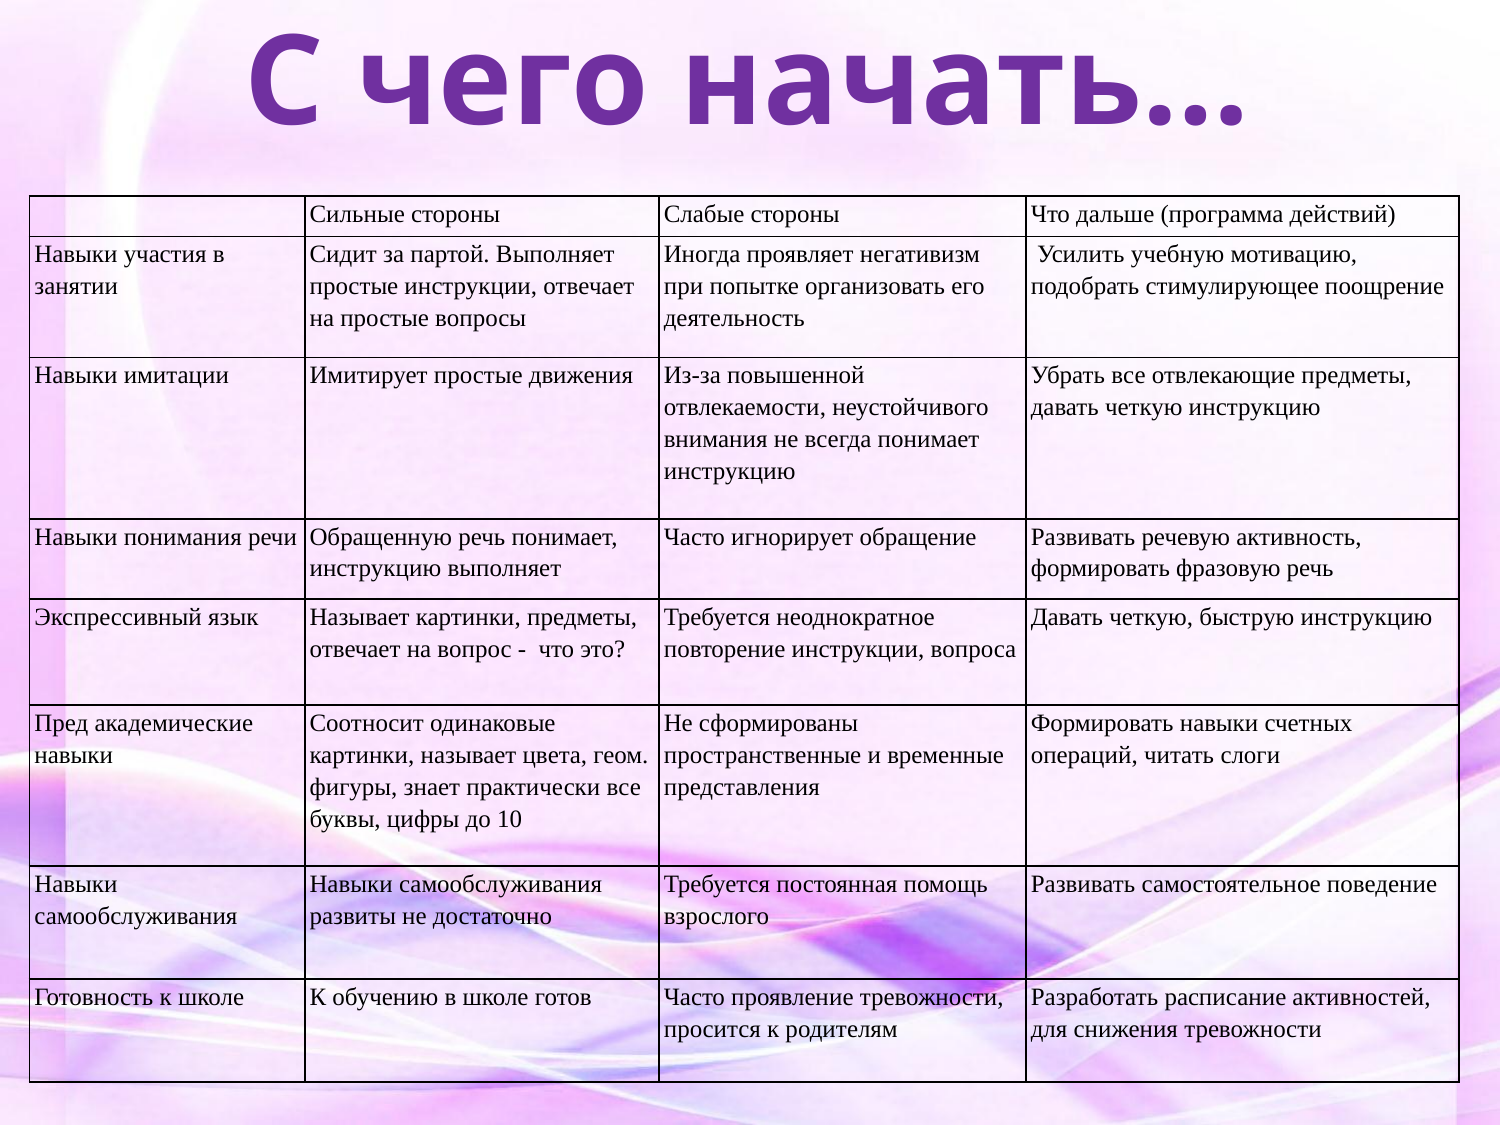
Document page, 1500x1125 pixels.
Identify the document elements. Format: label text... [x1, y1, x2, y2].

table_cell Давать четкую, быструю инструкцию [1027, 600, 1458, 704]
table_cell Соотносит одинаковые картинки, называет цвета, геом. фигуры, знает практически все буквы, цифры до 10 [306, 706, 658, 865]
table_cell Формировать навыки счетных операций, читать слоги [1027, 706, 1458, 865]
table_cell Сидит за партой. Выполняет простые инструкции, отвечает на простые вопросы [306, 237, 658, 357]
table_cell Часто игнорирует обращение [660, 520, 1025, 598]
table_cell Пред академические навыки [30, 706, 304, 865]
table_cell Обращенную речь понимает, инструкцию выполняет [306, 520, 658, 598]
table_header Что дальше (программа действий) [1027, 197, 1458, 236]
table_cell К обучению в школе готов [306, 980, 658, 1081]
table_header Слабые стороны [660, 197, 1025, 236]
table_cell Требуется неоднократное повторение инструкции, вопроса [660, 600, 1025, 704]
table_cell Навыки участия в занятии [30, 237, 304, 357]
table_header [30, 197, 304, 236]
table_cell Иногда проявляет негативизм при попытке организовать его деятельность [660, 237, 1025, 357]
table_cell Не сформированы пространственные и временные представления [660, 706, 1025, 865]
text_box [511, 339, 543, 445]
table_cell Усилить учебную мотивацию, подобрать стимулирующее поощрение [1027, 237, 1458, 357]
table_cell Развивать речевую активность, формировать фразовую речь [1027, 520, 1458, 598]
picture [0, 0, 1500, 1125]
table_cell Развивать самостоятельное поведение [1027, 867, 1458, 978]
table_cell Навыки имитации [30, 358, 304, 518]
table_cell Имитирует простые движения [306, 358, 658, 518]
table_cell Убрать все отвлекающие предметы, давать четкую инструкцию [1027, 358, 1458, 518]
table_cell Навыки самообслуживания развиты не достаточно [306, 867, 658, 978]
table_cell Требуется постоянная помощь взрослого [660, 867, 1025, 978]
table_cell Готовность к школе [30, 980, 304, 1081]
table_cell Из-за повышенной отвлекаемости, неустойчивого внимания не всегда понимает инструкцию [660, 358, 1025, 518]
table_cell Разработать расписание активностей, для снижения тревожности [1027, 980, 1458, 1081]
title С чего начать… [171, 0, 1324, 149]
table_cell Навыки самообслуживания [30, 867, 304, 978]
table_cell Экспрессивный язык [30, 600, 304, 704]
table_cell Называет картинки, предметы, отвечает на вопрос - что это? [306, 600, 658, 704]
table_cell Навыки понимания речи [30, 520, 304, 598]
table_cell Часто проявление тревожности, просится к родителям [660, 980, 1025, 1081]
table_header Сильные стороны [306, 197, 658, 236]
